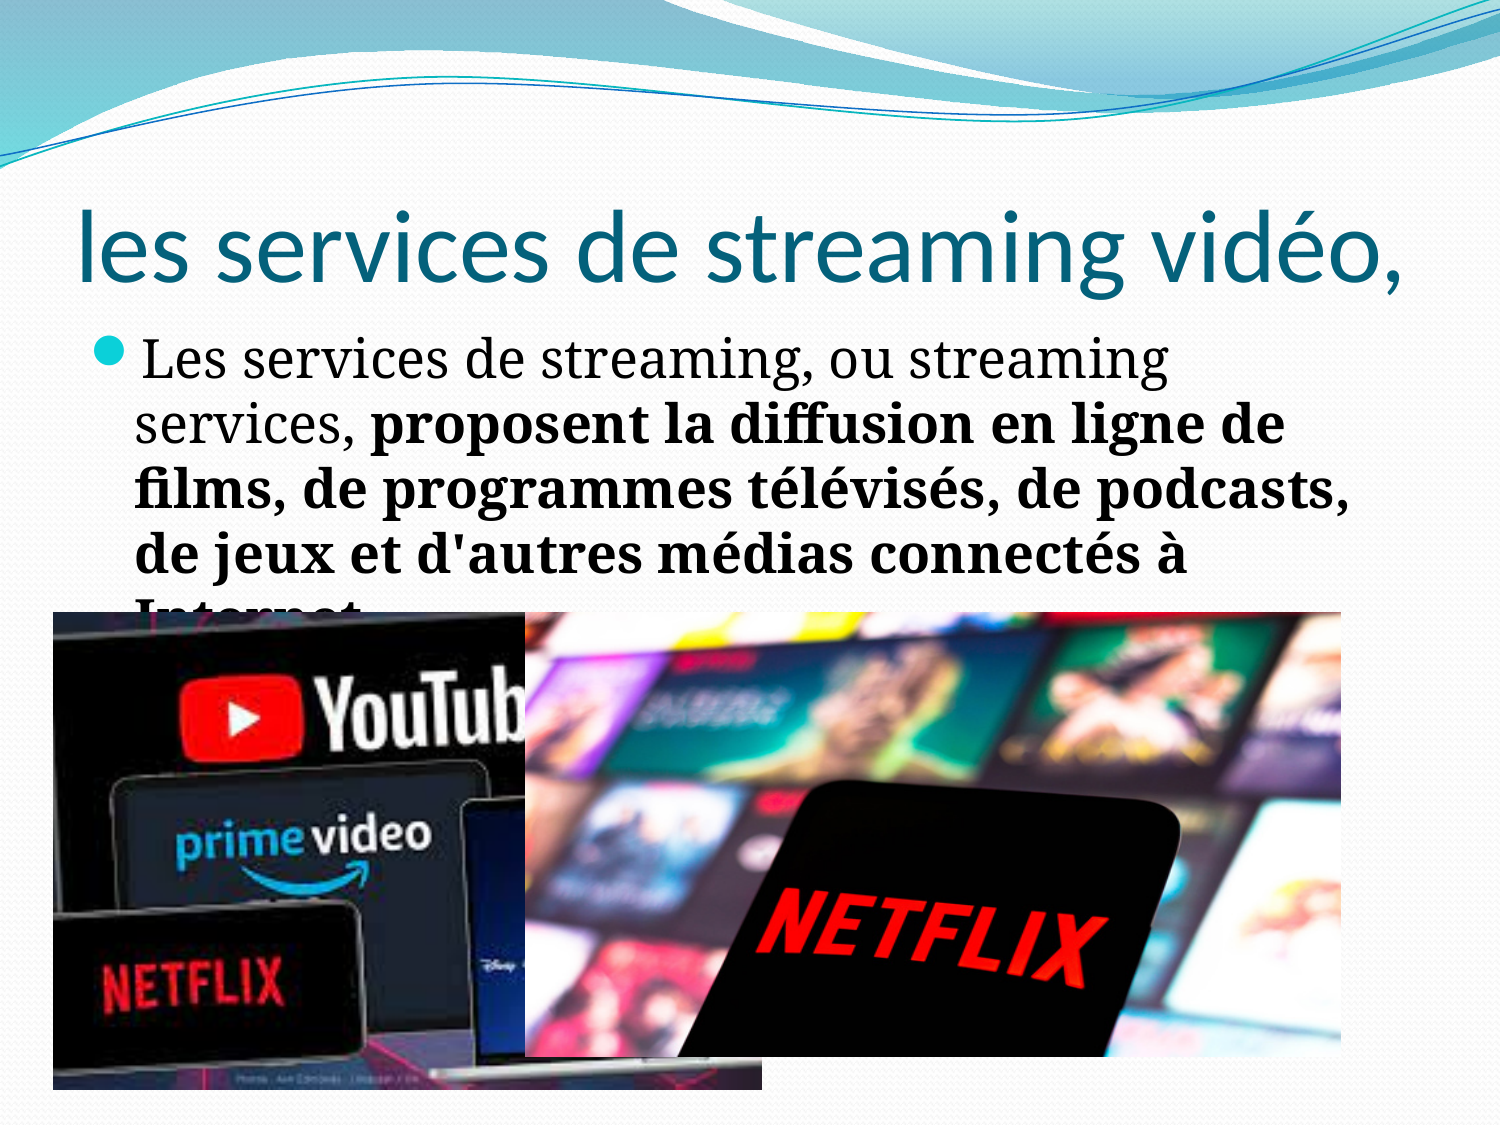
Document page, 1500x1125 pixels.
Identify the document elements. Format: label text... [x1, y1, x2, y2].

picture [52, 611, 1341, 1091]
list Les services de streaming, ou streaming services, proposent la diffusion en ligne de films, de programmes télévisés, de podcasts, de jeux et d'autres médias connectés à Internet. [75, 317, 1425, 1038]
title les services de streaming vidéo, [75, 115, 1425, 303]
table_cell khalaf [1341, 614, 1347, 1038]
